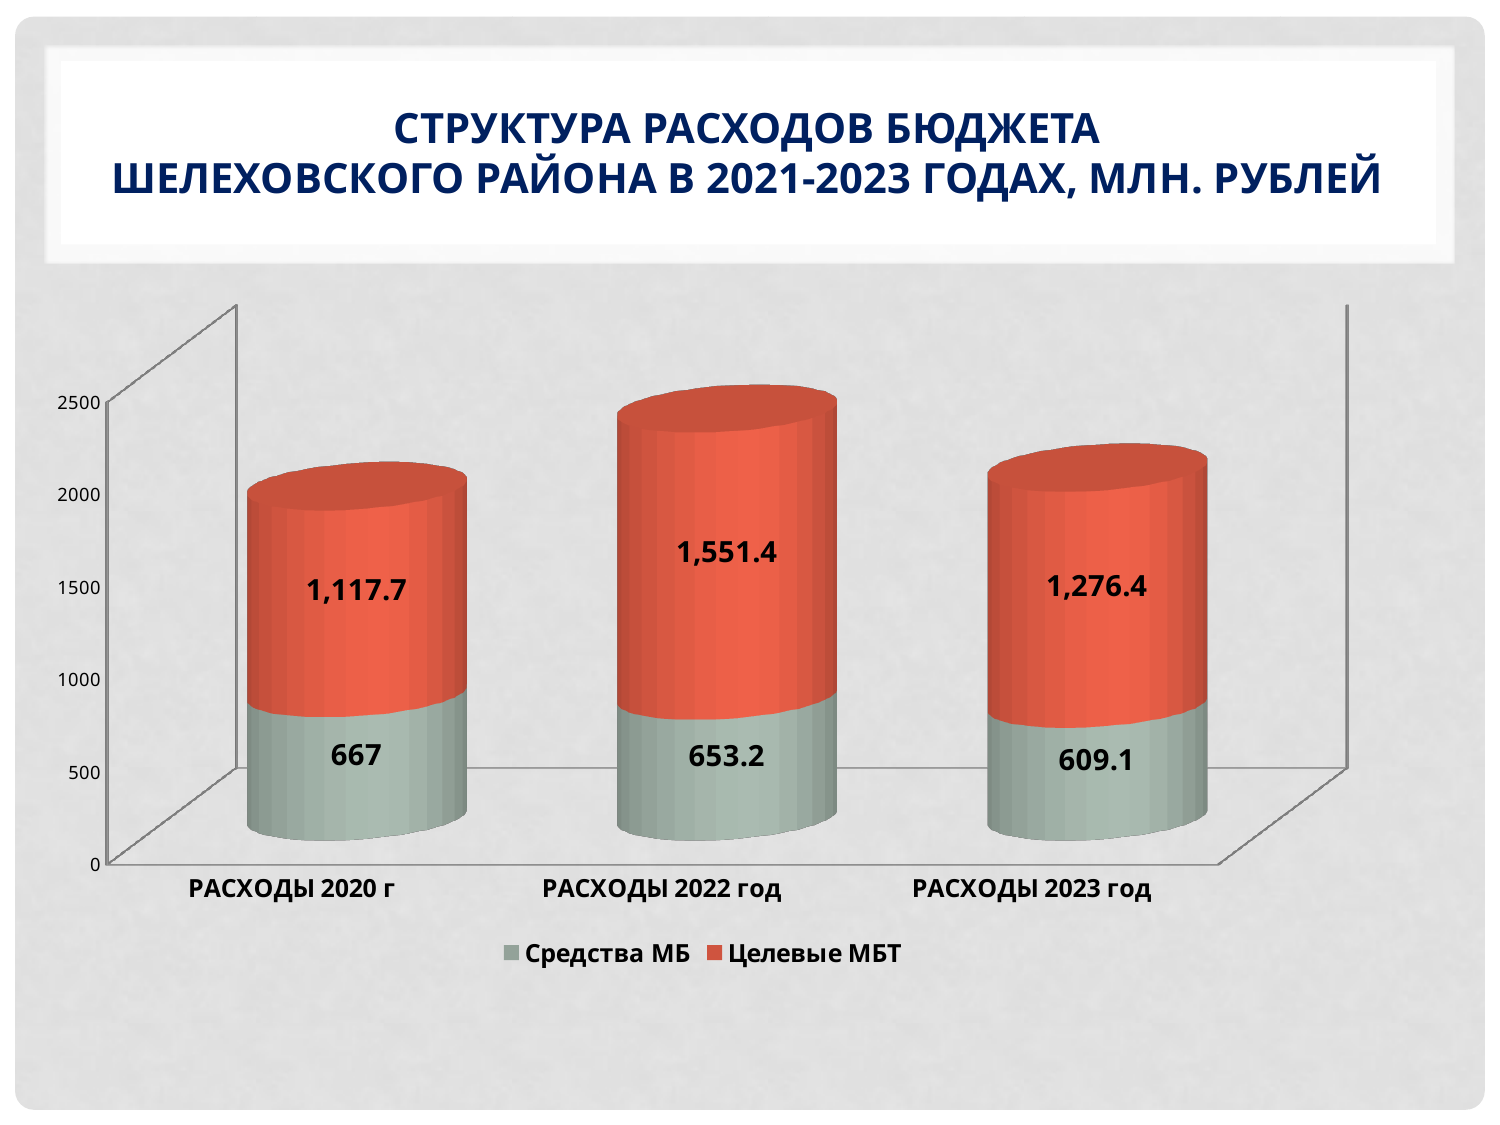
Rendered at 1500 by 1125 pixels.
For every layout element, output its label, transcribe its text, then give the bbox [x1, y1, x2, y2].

title Структура Расходов бюджета Шелеховского района в 2021-2023 годах, млн. рублей [69, 66, 1425, 238]
chart [29, 290, 1377, 977]
